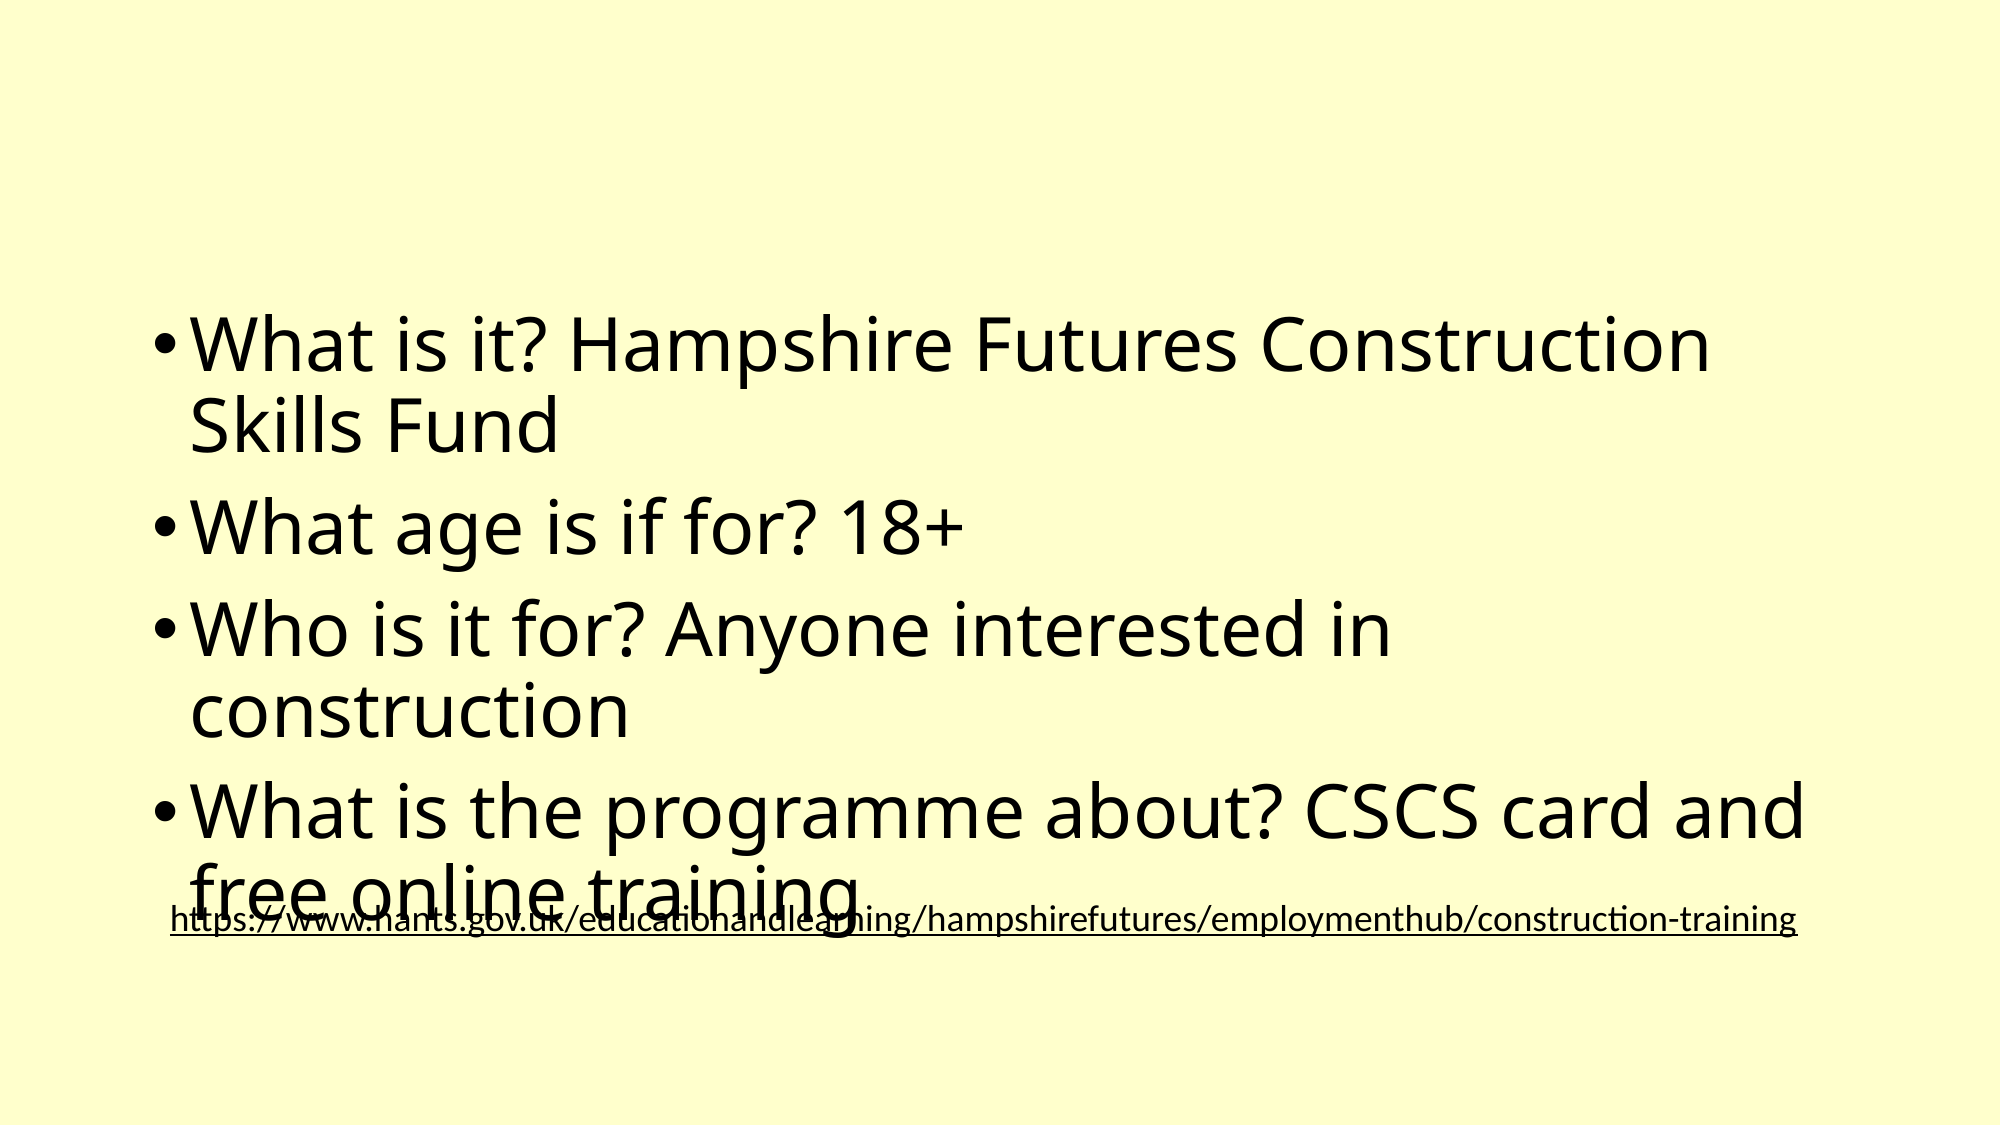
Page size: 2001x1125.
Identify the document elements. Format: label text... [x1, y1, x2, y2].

list What is it? Hampshire Futures Construction Skills Fund What age is if for? 18+ Who is it for? Anyone interested in construction What is the programme about? CSCS card and free online training [137, 299, 1863, 1014]
text_box https://www.hants.gov.uk/educationandlearning/hampshirefutures/employmenthub/construction-training [154, 886, 1863, 947]
